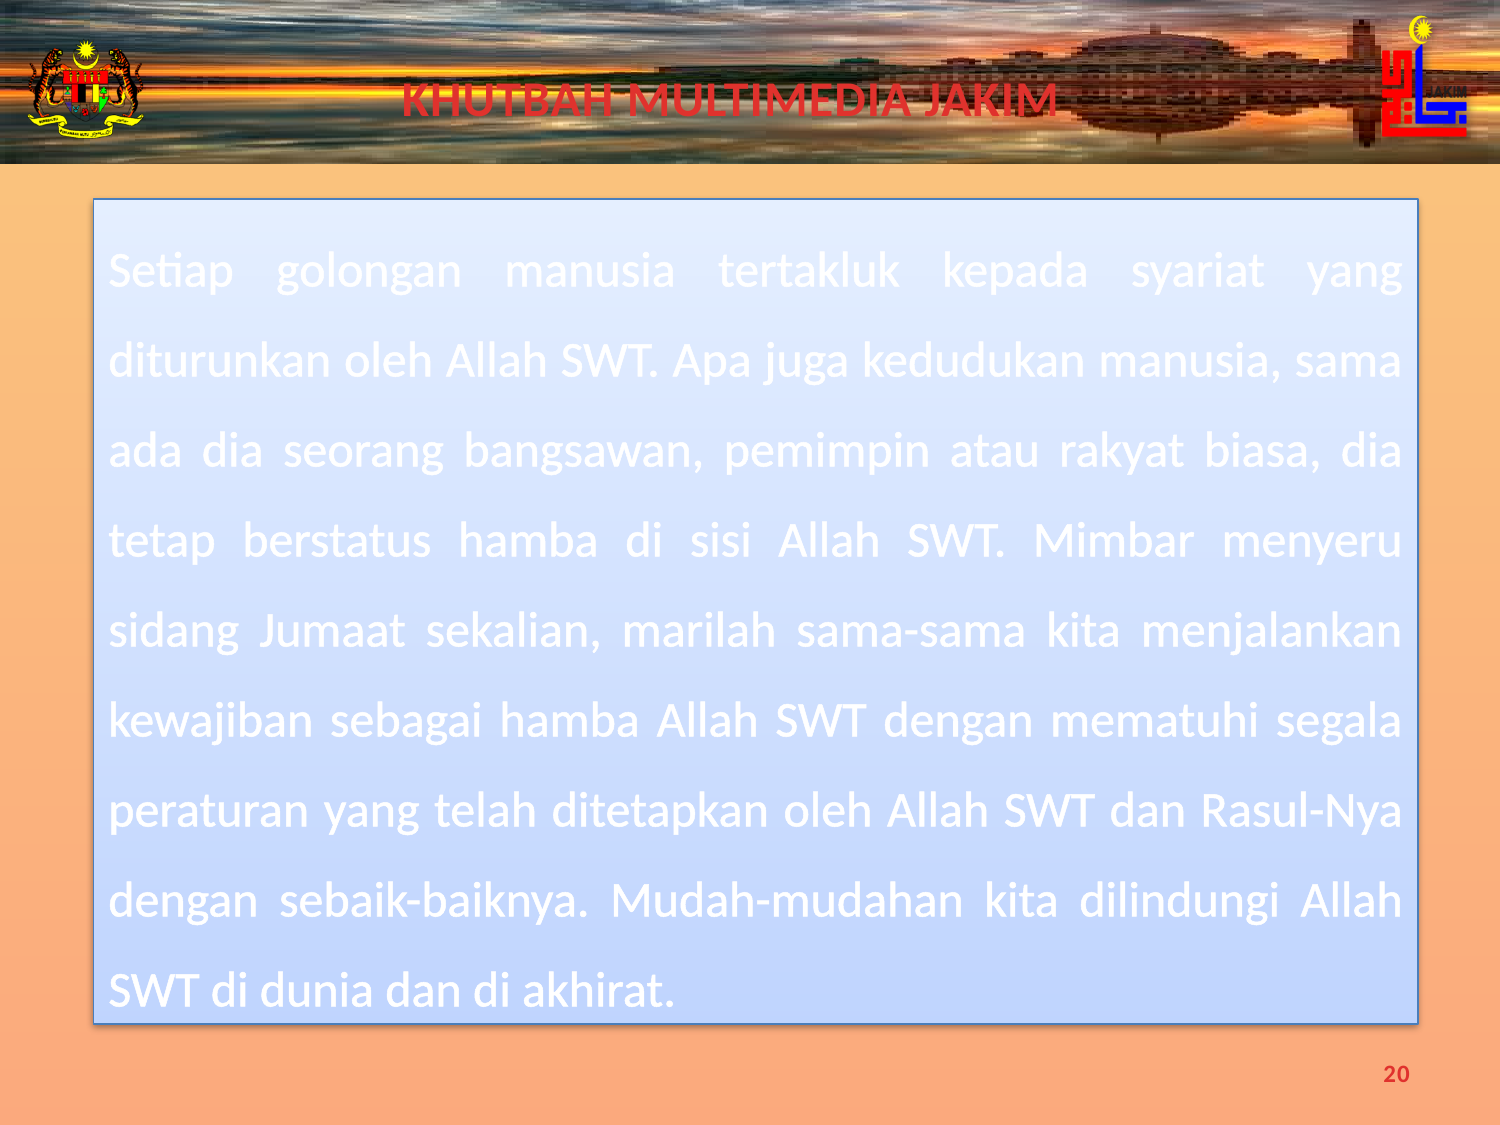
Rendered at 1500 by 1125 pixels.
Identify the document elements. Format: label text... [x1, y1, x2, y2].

text_box Setiap golongan manusia tertakluk kepada syariat yang diturunkan oleh Allah SWT. Apa juga kedudukan manusia, sama ada dia seorang bangsawan, pemimpin atau rakyat biasa, dia tetap berstatus hamba di sisi Allah SWT. Mimbar menyeru sidang Jumaat sekalian, marilah sama-sama kita menjalankan kewajiban sebagai hamba Allah SWT dengan mematuhi segala peraturan yang telah ditetapkan oleh Allah SWT dan Rasul-Nya dengan sebaik-baiknya. Mudah-mudahan kita dilindungi Allah SWT di dunia dan di akhirat. [93, 198, 1419, 1025]
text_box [0, 0, 1500, 165]
slide_number 20 [1074, 1042, 1425, 1103]
